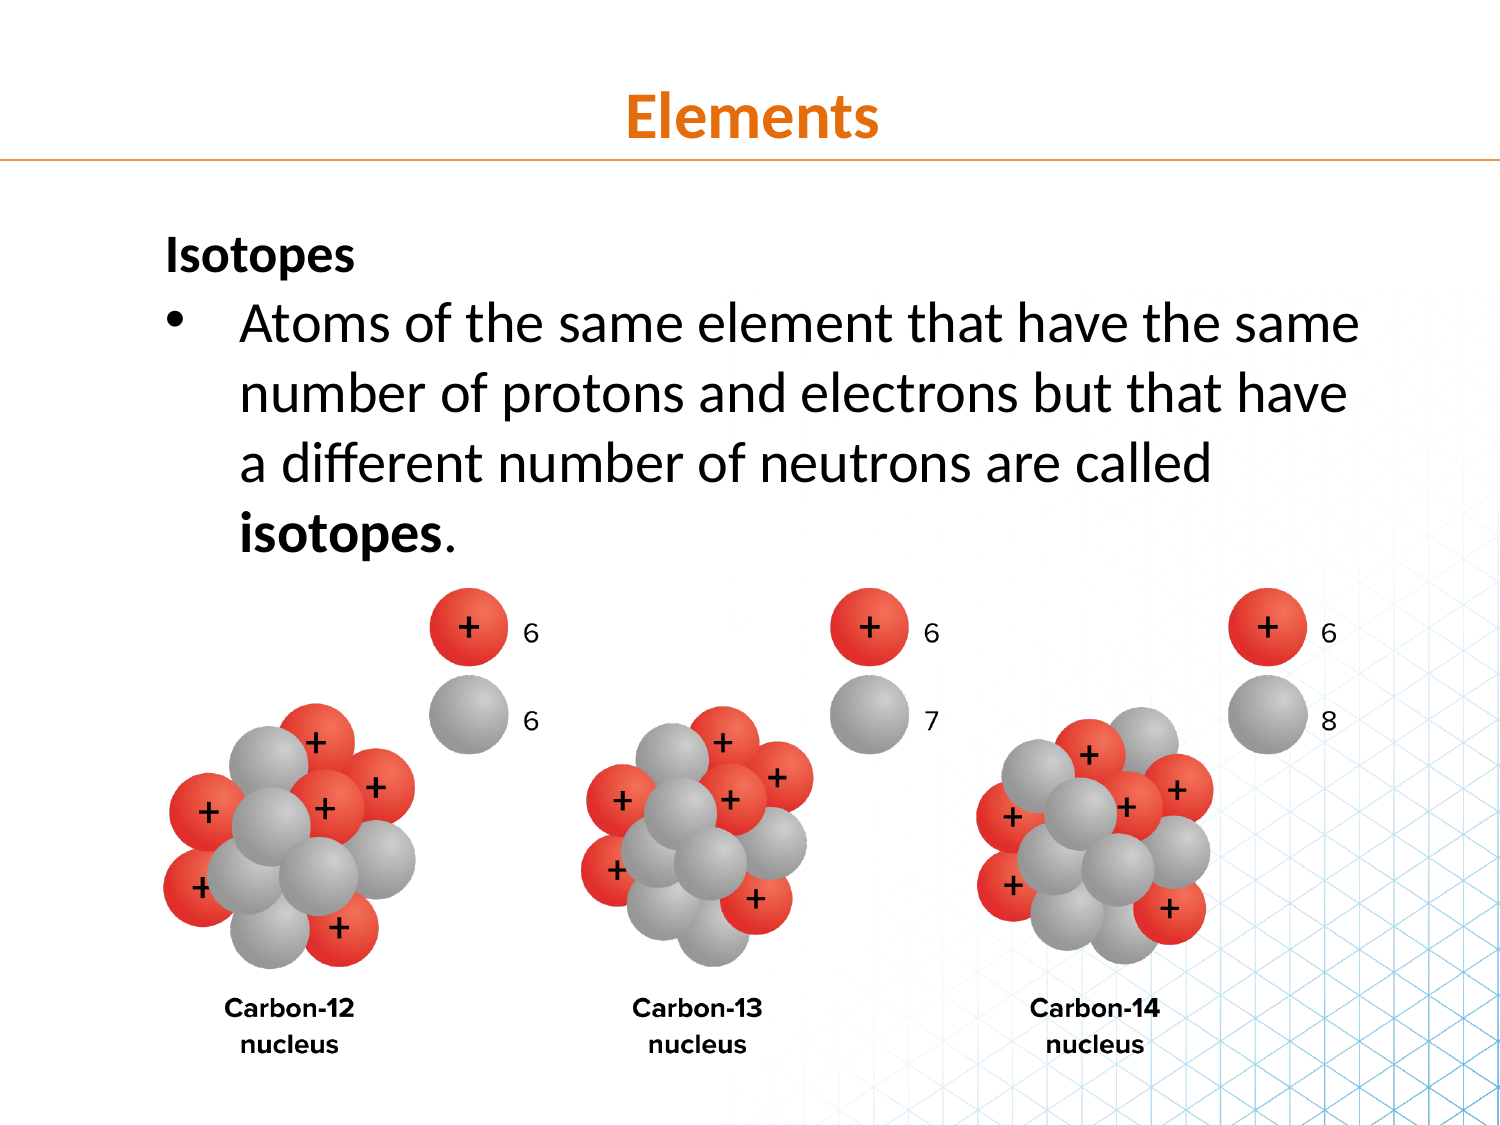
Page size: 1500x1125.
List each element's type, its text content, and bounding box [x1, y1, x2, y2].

text_box Elements [159, 64, 1362, 158]
text_box Isotopes Atoms of the same element that have the same number of protons and electrons but that have a different number of neutrons are called isotopes. [150, 211, 1400, 572]
picture [163, 287, 1500, 1125]
